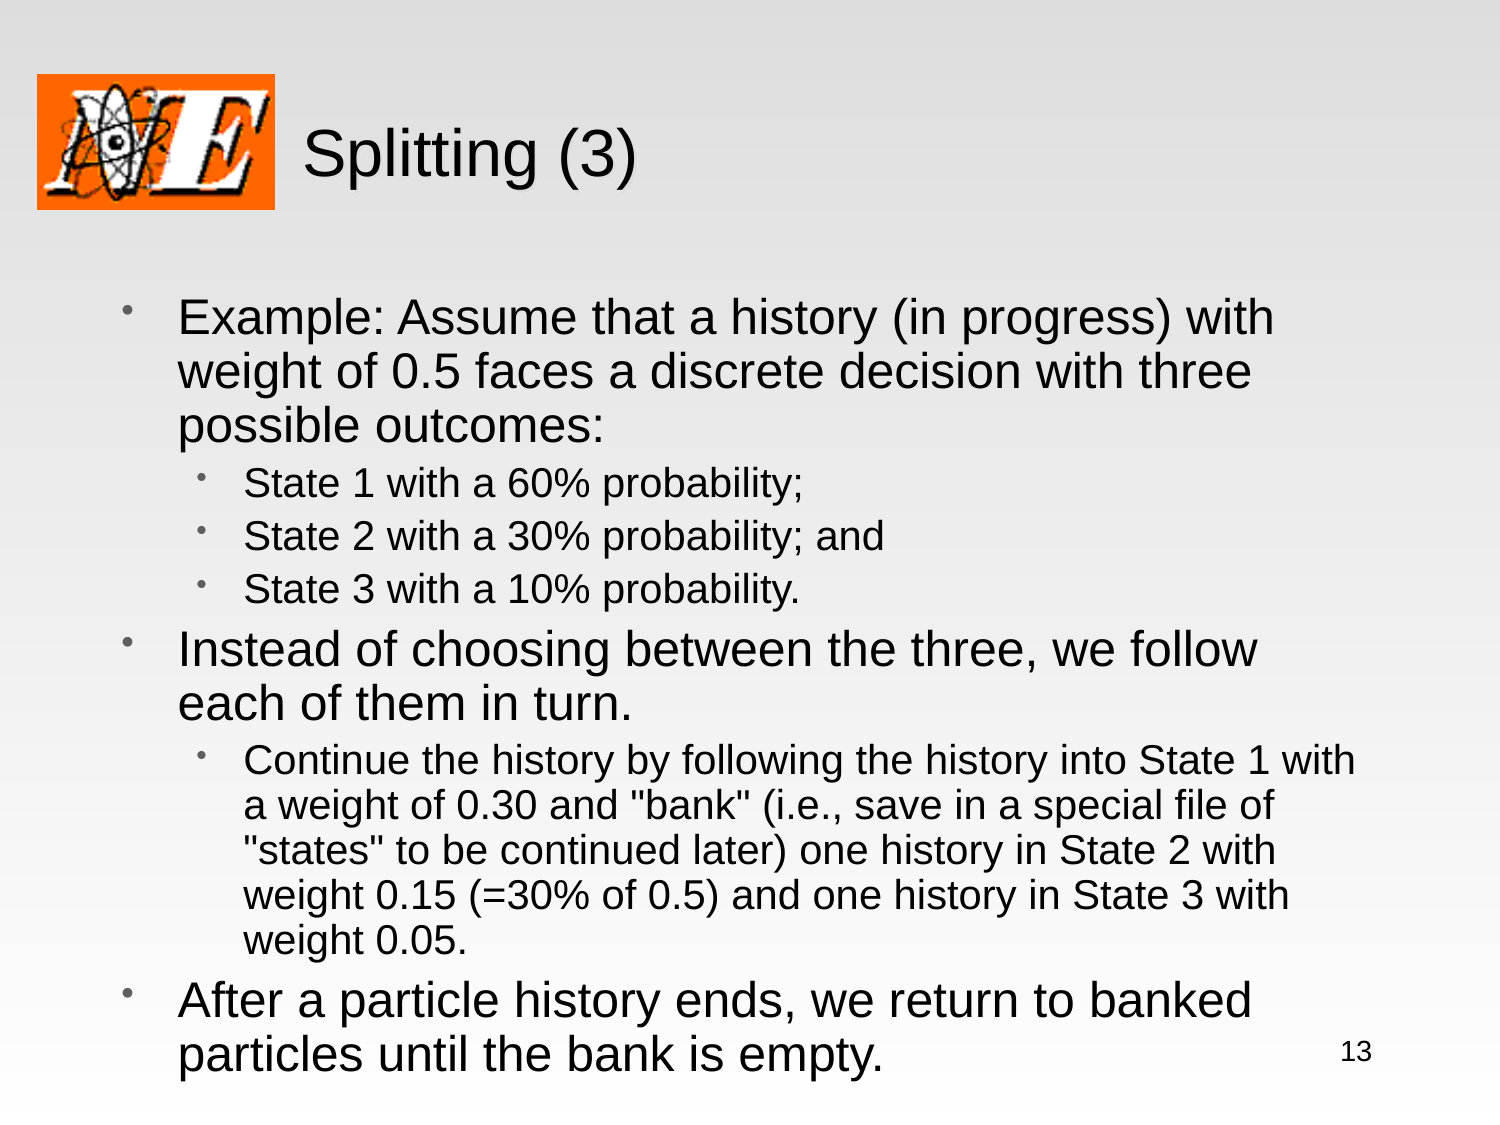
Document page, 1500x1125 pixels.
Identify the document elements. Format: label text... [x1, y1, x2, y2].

picture [37, 74, 275, 210]
title Splitting (3) [287, 56, 1463, 244]
slide_number 13 [1074, 1024, 1388, 1101]
list Example: Assume that a history (in progress) with weight of 0.5 faces a discrete decision with three possible outcomes: State 1 with a 60% probability; State 2 with a 30% probability; and State 3 with a 10% probability. Instead of choosing between the three, we follow each of them in turn. Continue the history by following the history into State 1 with a weight of 0.30 and "bank" (i.e., save in a special file of "states" to be continued later) one history in State 2 with weight 0.15 (=30% of 0.5) and one history in State 3 with weight 0.05. After a particle history ends, we return to banked particles until the bank is empty. [105, 283, 1382, 959]
